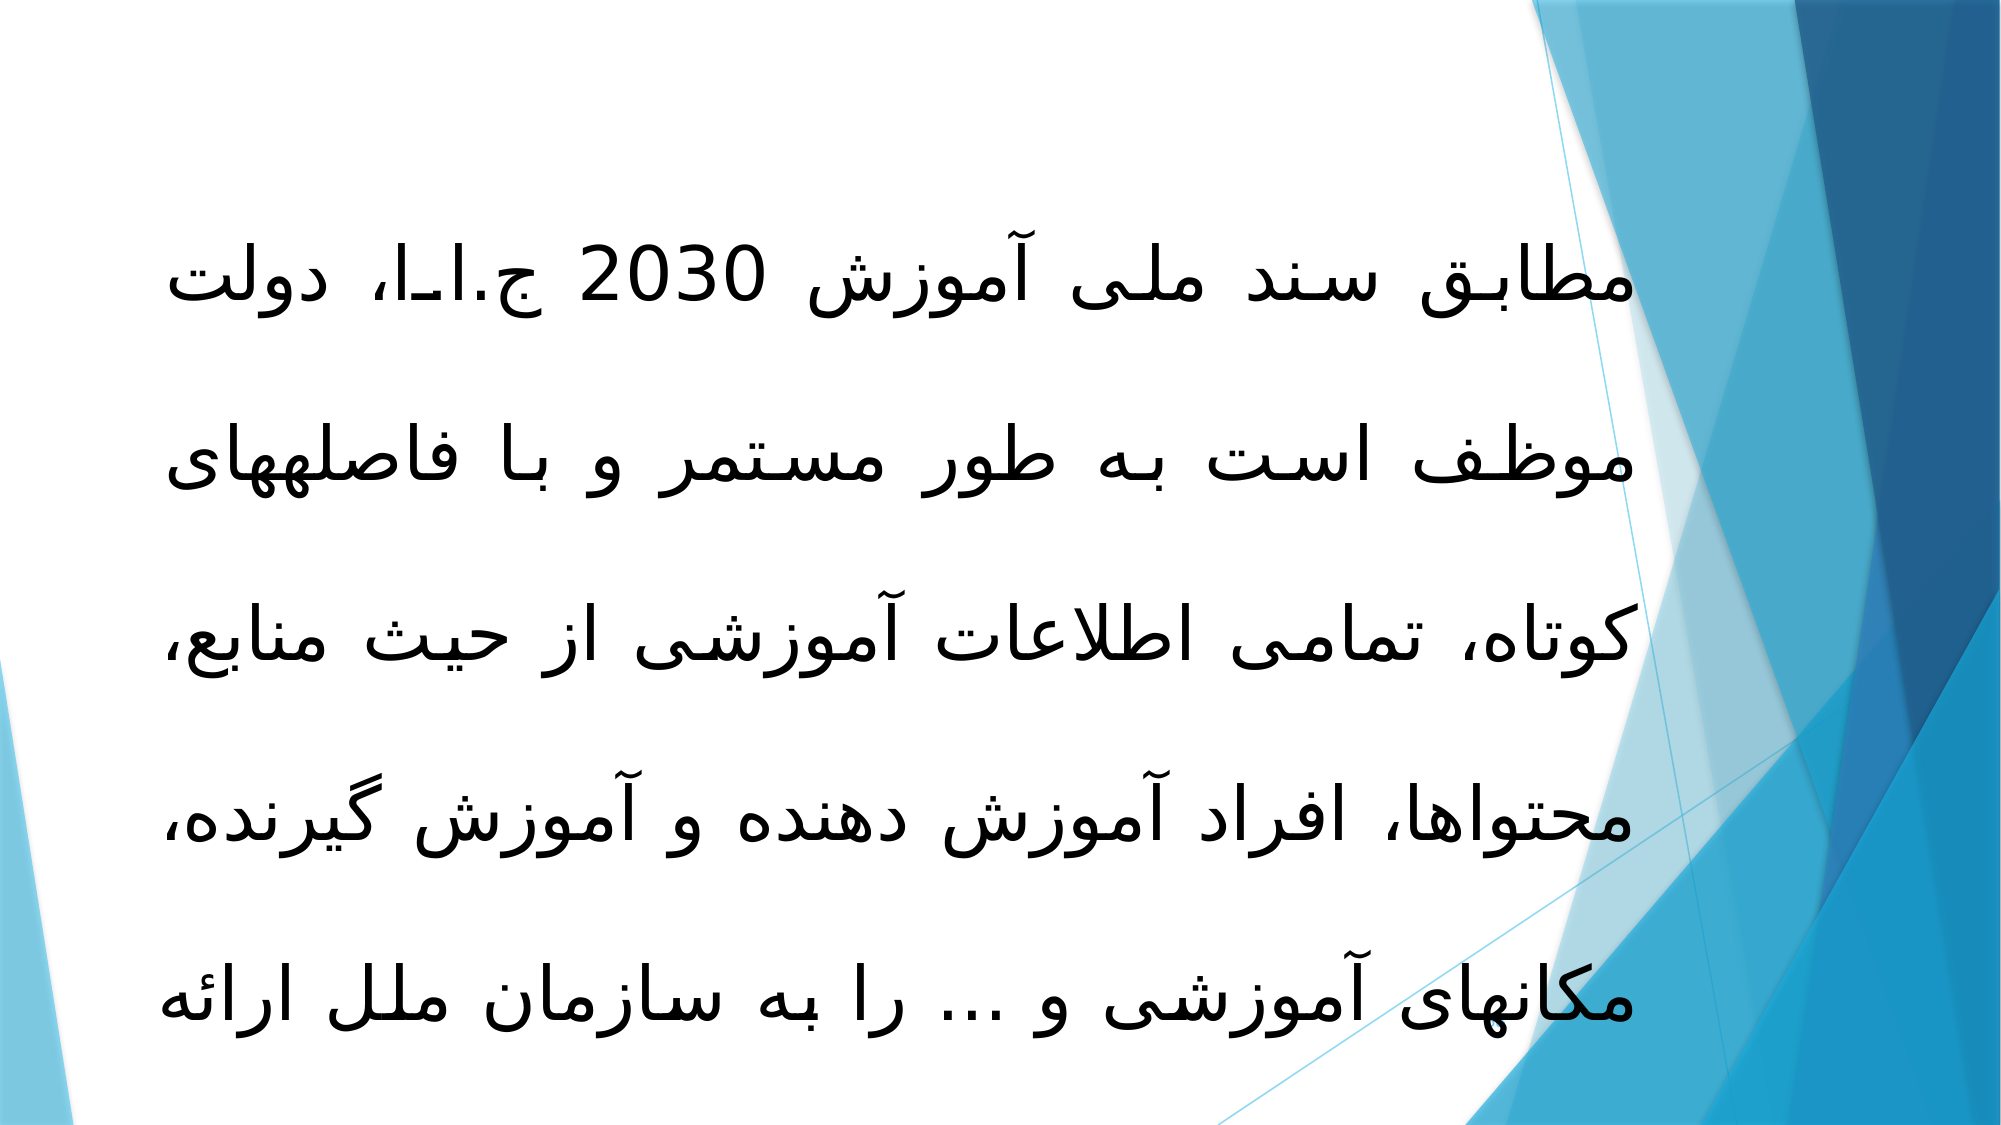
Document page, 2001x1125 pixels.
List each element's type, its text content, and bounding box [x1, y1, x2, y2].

slide_number 38 [1409, 991, 1522, 1051]
text_box مطابق سند ملی آموزش 2030 ج.ا.ا، دولت موظف است به طور مستمر و با فاصله­های کوتاه، تمامی اطلاعات آموزشی از حیث منابع، محتواها، افراد آموزش دهنده و آموزش گیرنده، مکانهای آموزشی و ... را به سازمان ملل ارائه نماید. [137, 128, 1678, 1125]
